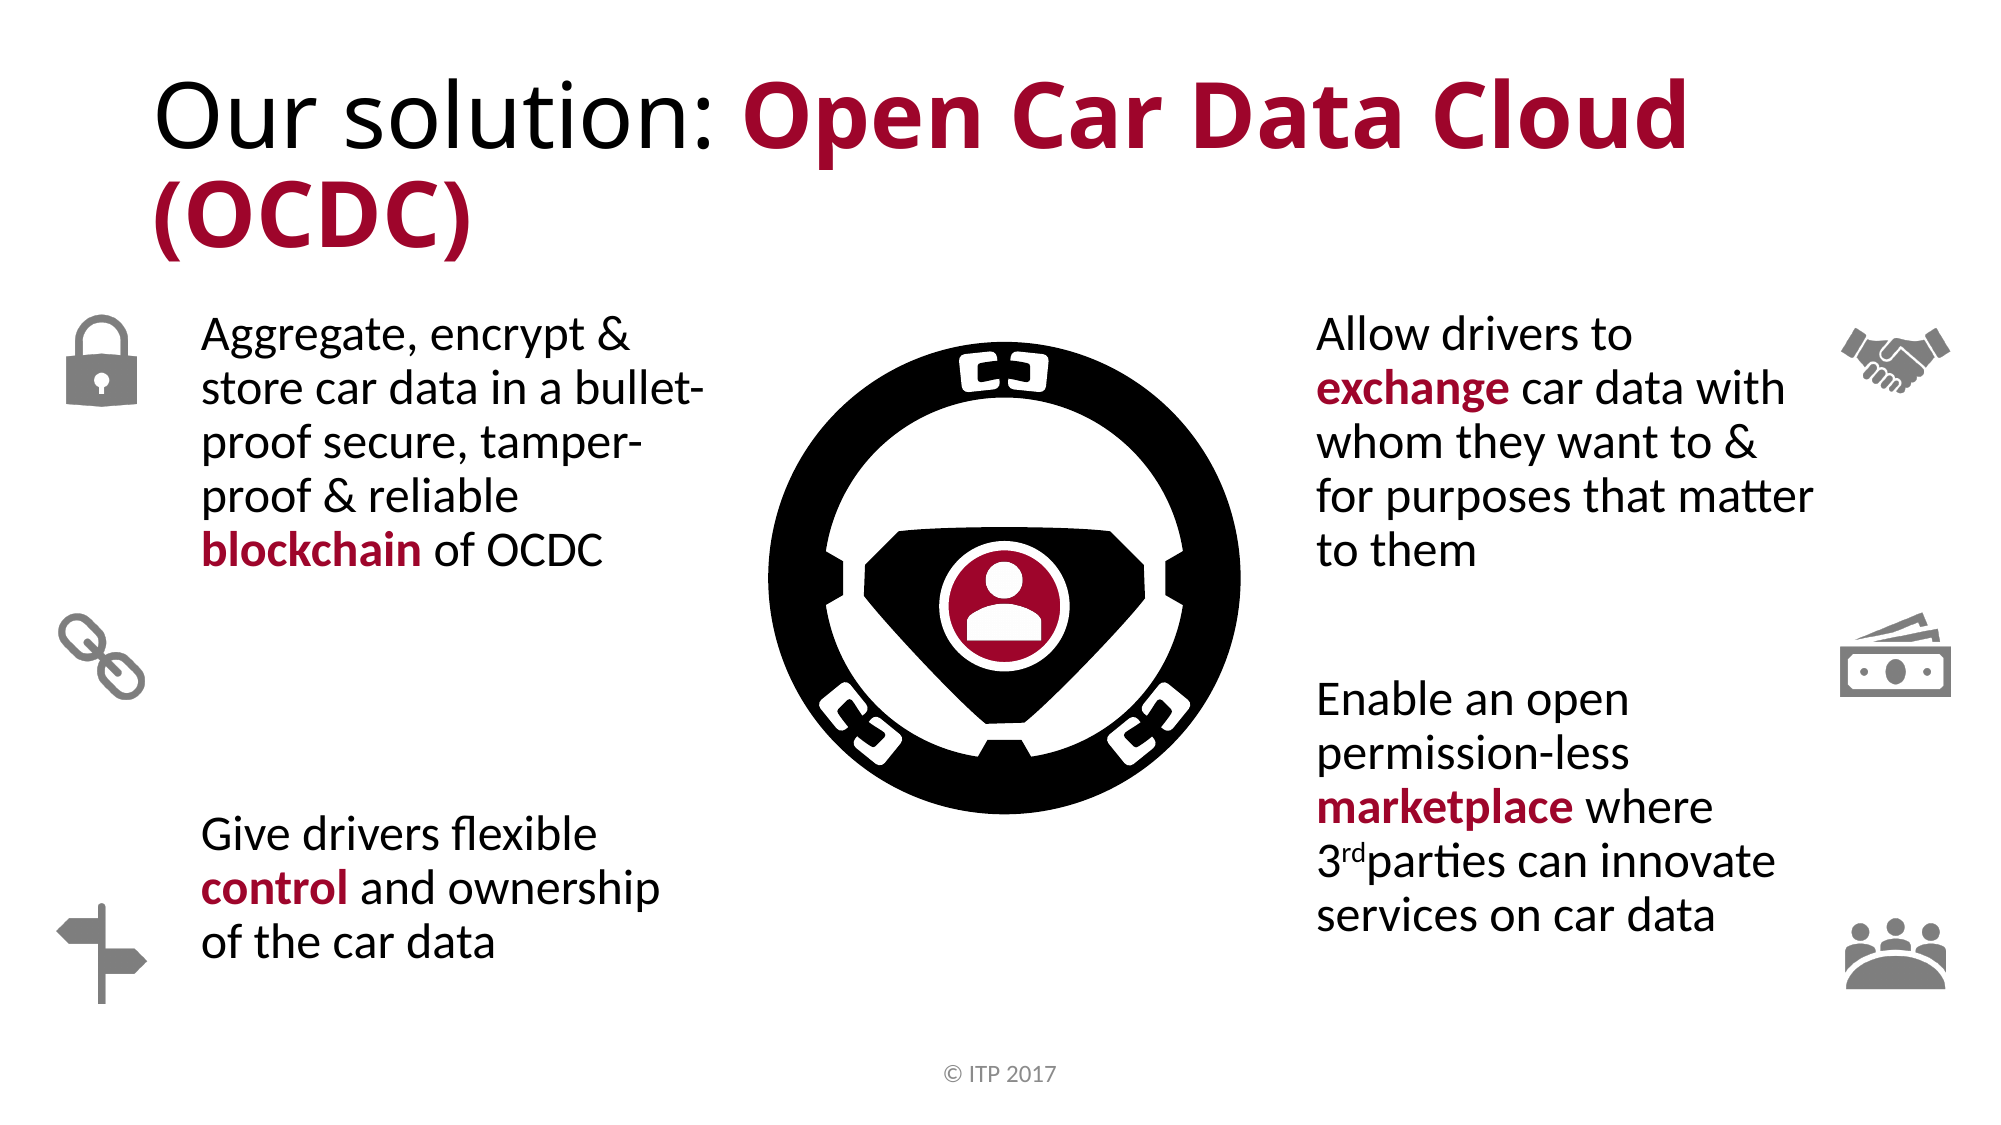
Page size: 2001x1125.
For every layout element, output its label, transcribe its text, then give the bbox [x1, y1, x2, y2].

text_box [41, 300, 162, 1014]
text_box Allow drivers to exchange car data with whom they want to & for purposes that matter to them Enable an open permission-less marketplace where 3rdparties can innovate services on car data [1300, 299, 1840, 1014]
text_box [768, 341, 1241, 815]
list Aggregate, encrypt & store car data in a bullet-proof secure, tamper-proof & reliable blockchain of OCDC Give drivers flexible control and ownership of the car data [185, 299, 728, 1014]
footer © ITP 2017 [662, 1042, 1338, 1103]
title Our solution: Open Car Data Cloud (OCDC) [137, 59, 1863, 278]
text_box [1835, 300, 1956, 1014]
